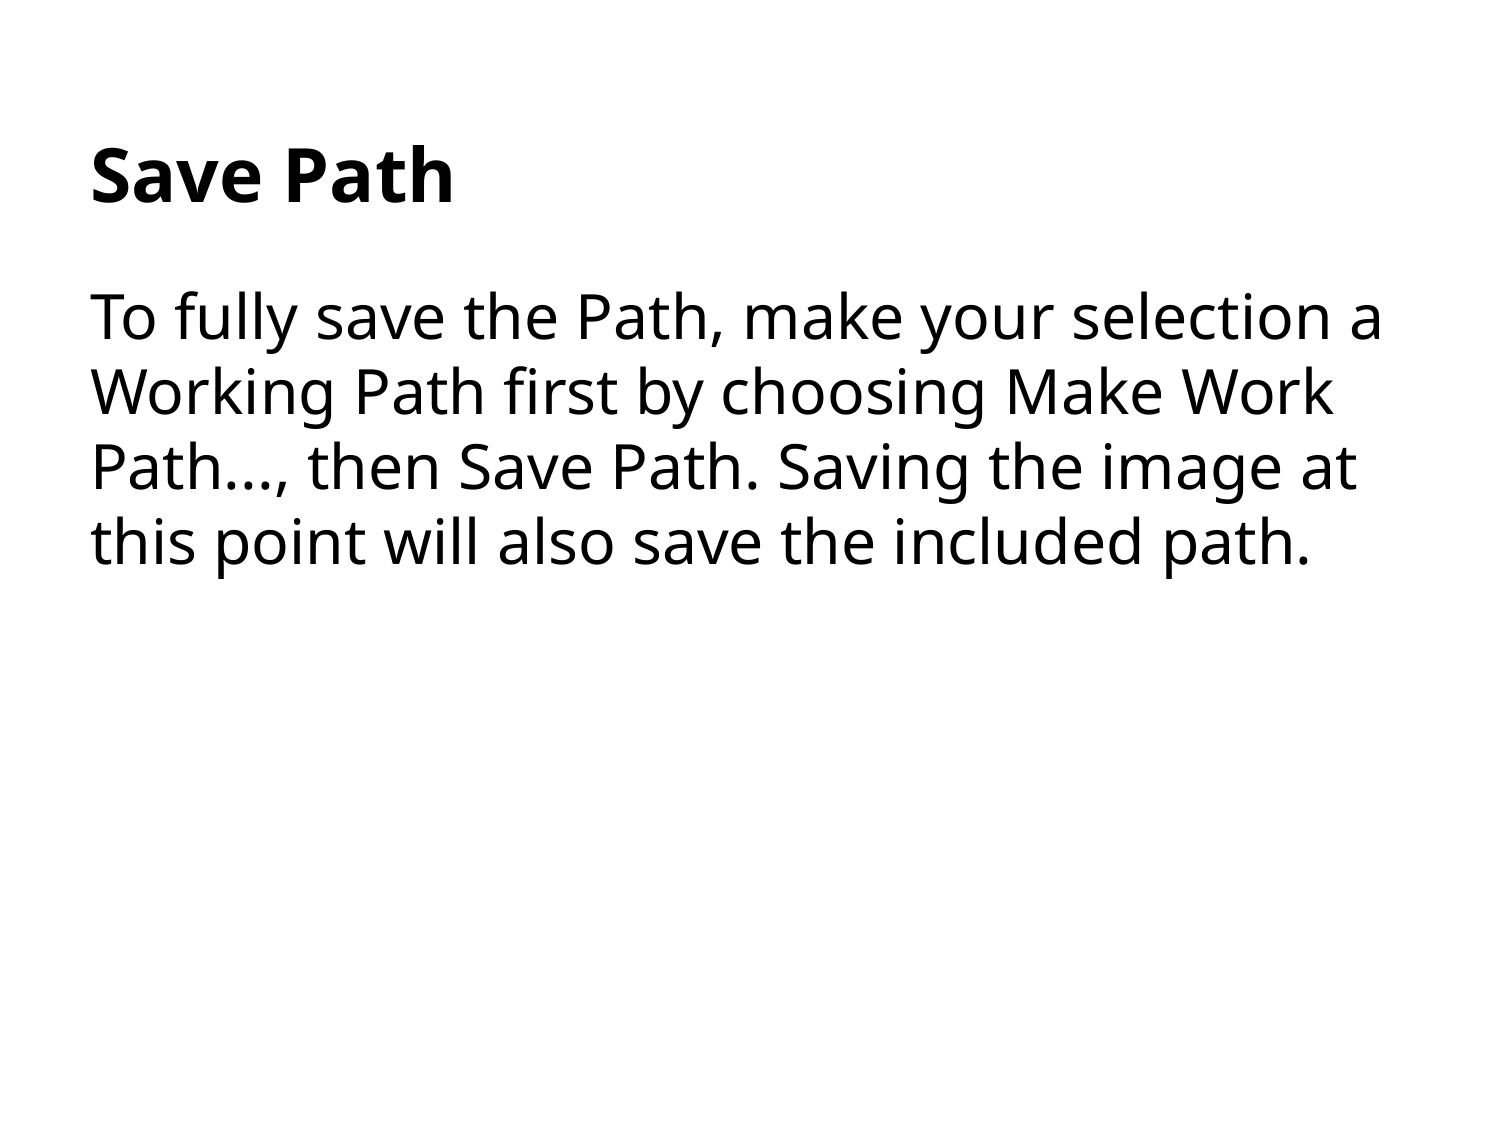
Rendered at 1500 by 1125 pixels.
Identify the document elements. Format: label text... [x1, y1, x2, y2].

list To fully save the Path, make your selection a Working Path first by choosing Make Work Path..., then Save Path. Saving the image at this point will also save the included path. [75, 262, 1425, 1078]
title Save Path [75, 45, 1425, 233]
